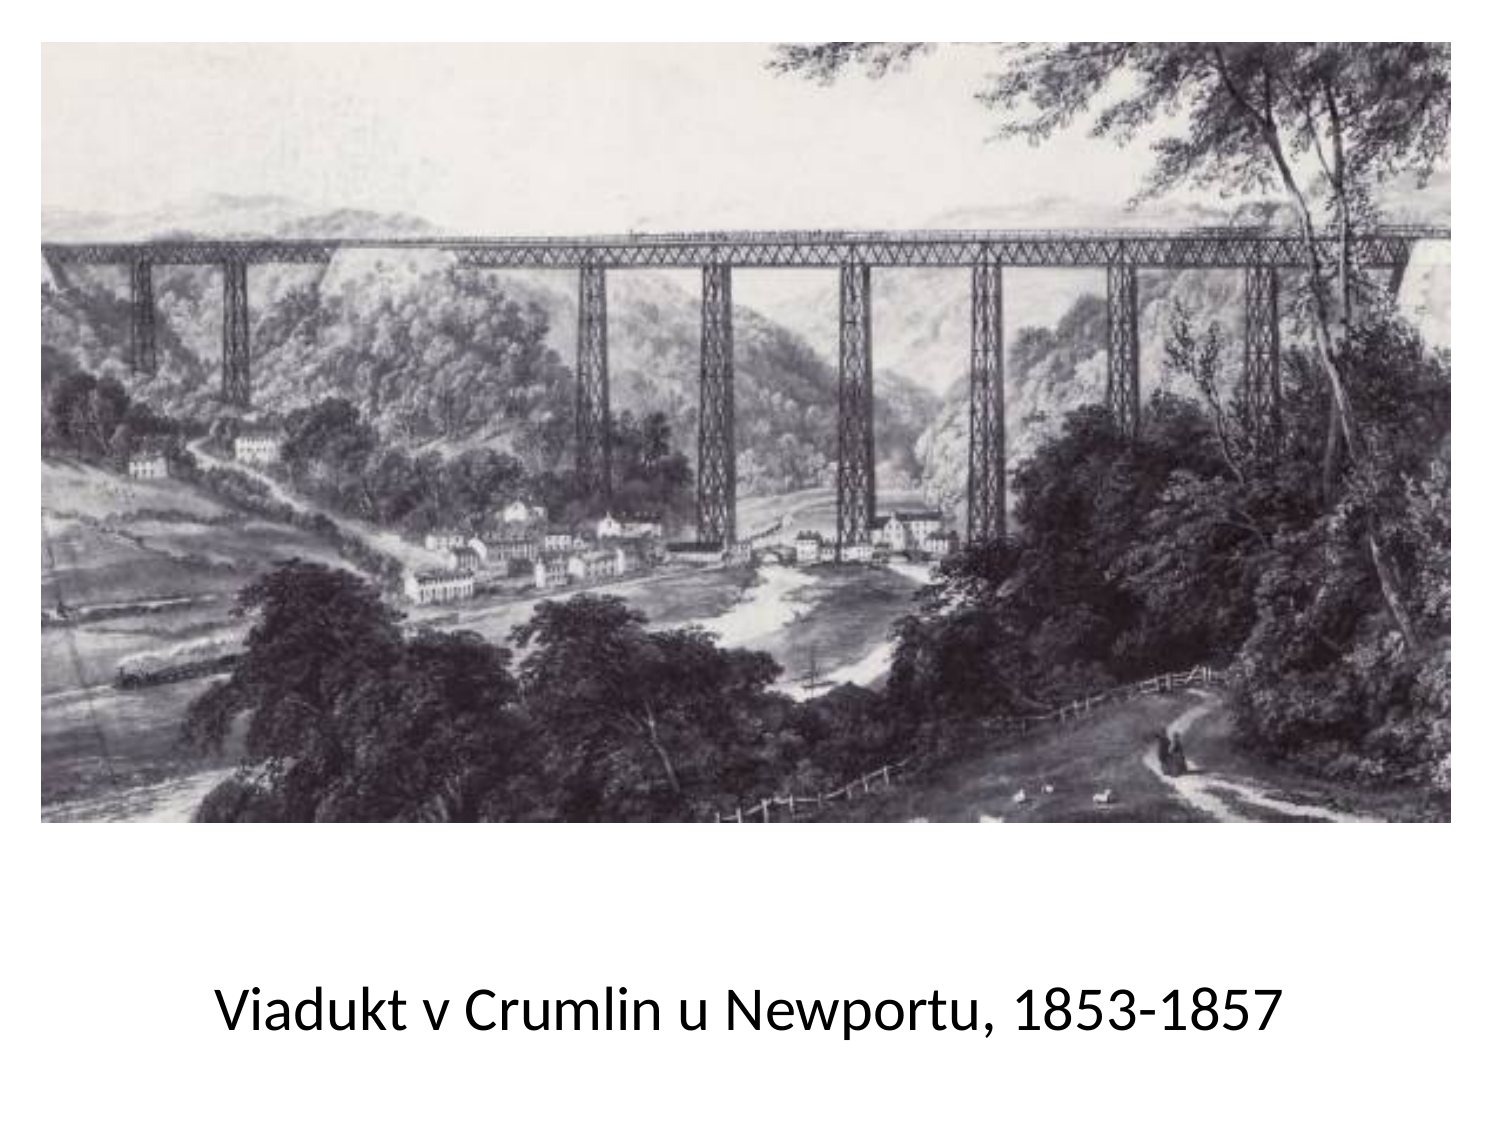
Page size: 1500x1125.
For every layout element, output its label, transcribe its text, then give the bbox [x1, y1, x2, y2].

title Viadukt v Crumlin u Newportu, 1853-1857 [75, 916, 1425, 1094]
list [40, 42, 1451, 823]
